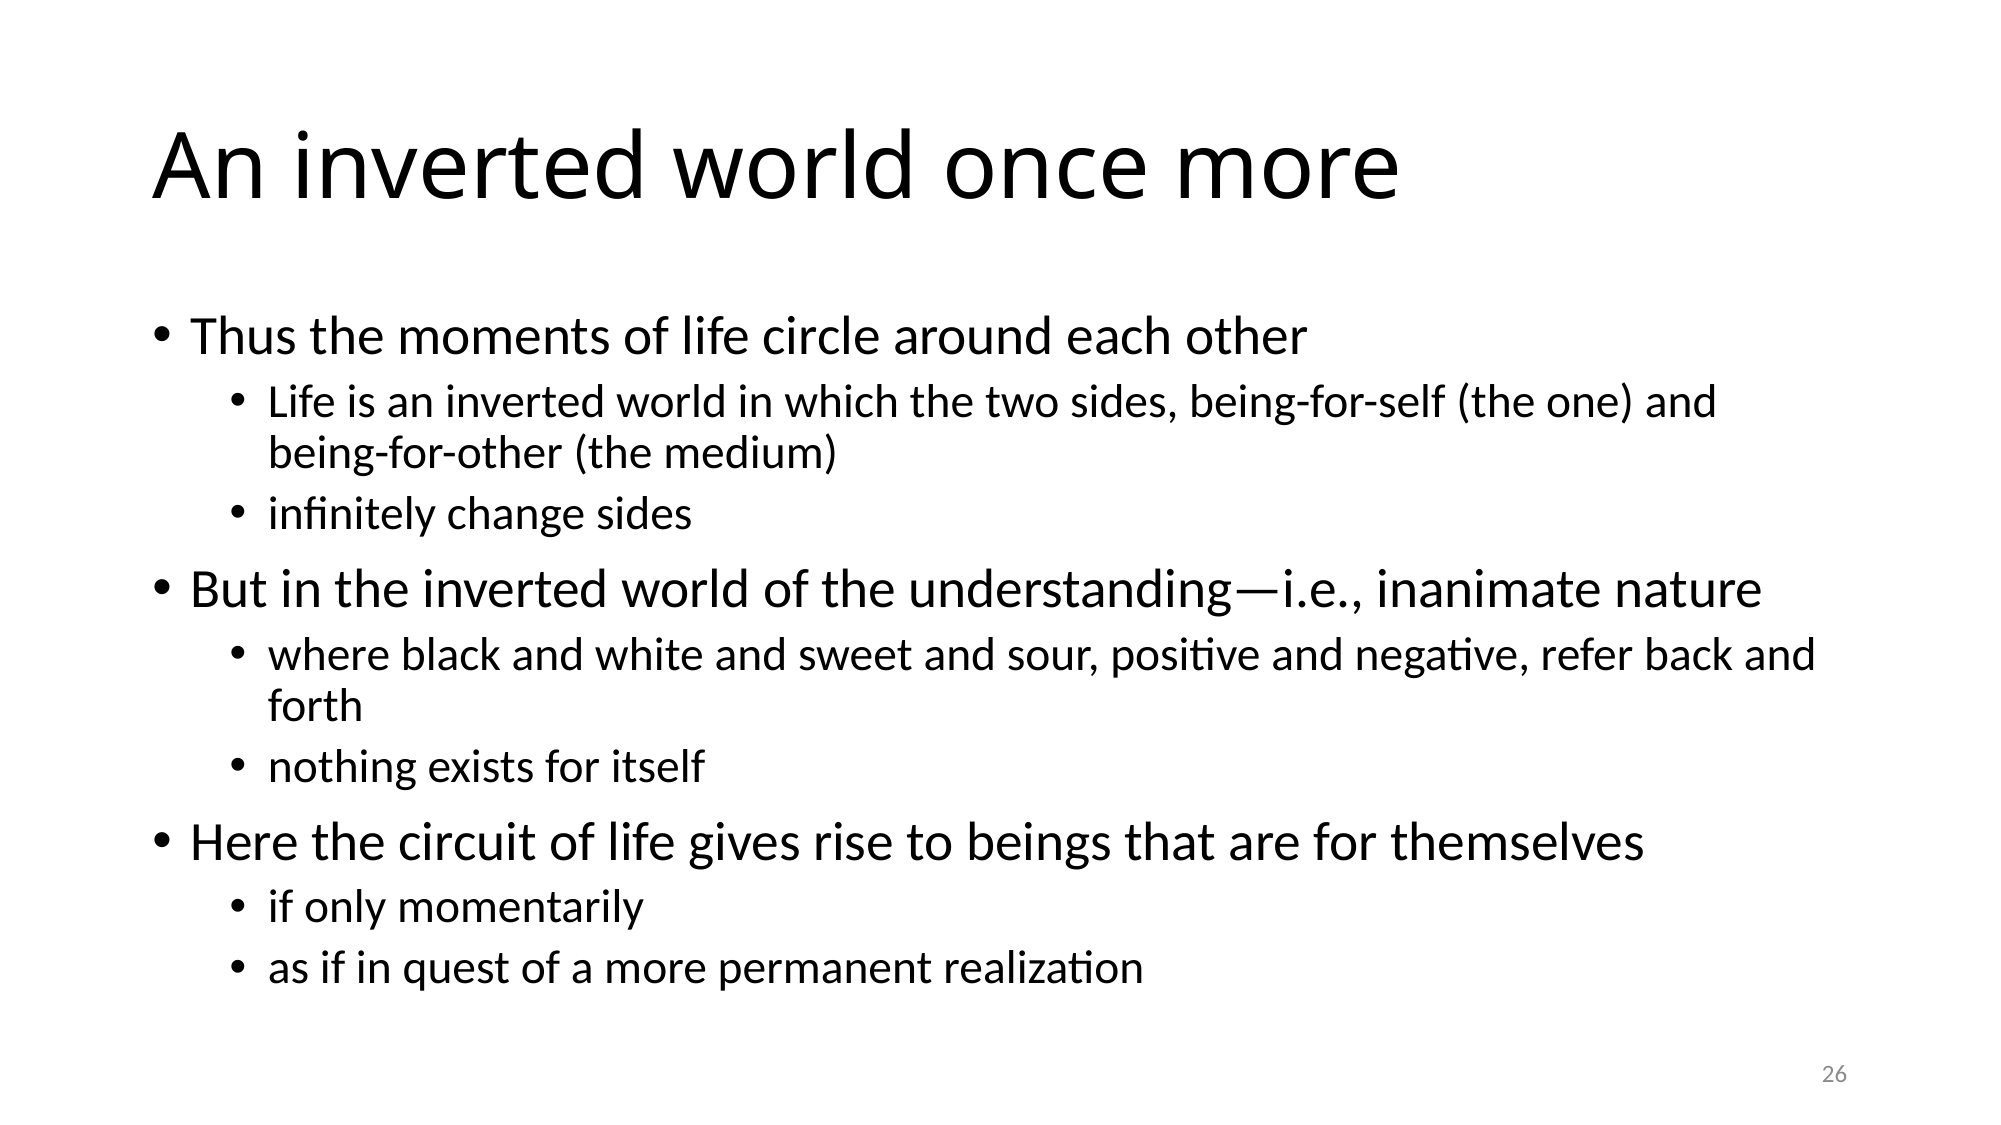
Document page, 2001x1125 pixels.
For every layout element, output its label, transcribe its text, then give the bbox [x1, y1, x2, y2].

list Thus the moments of life circle around each other Life is an inverted world in which the two sides, being-for-self (the one) and being-for-other (the medium) infinitely change sides But in the inverted world of the understanding—i.e., inanimate nature where black and white and sweet and sour, positive and negative, refer back and forth nothing exists for itself Here the circuit of life gives rise to beings that are for themselves if only momentarily as if in quest of a more permanent realization [137, 299, 1863, 1014]
title An inverted world once more [137, 59, 1863, 278]
slide_number 26 [1412, 1042, 1863, 1103]
